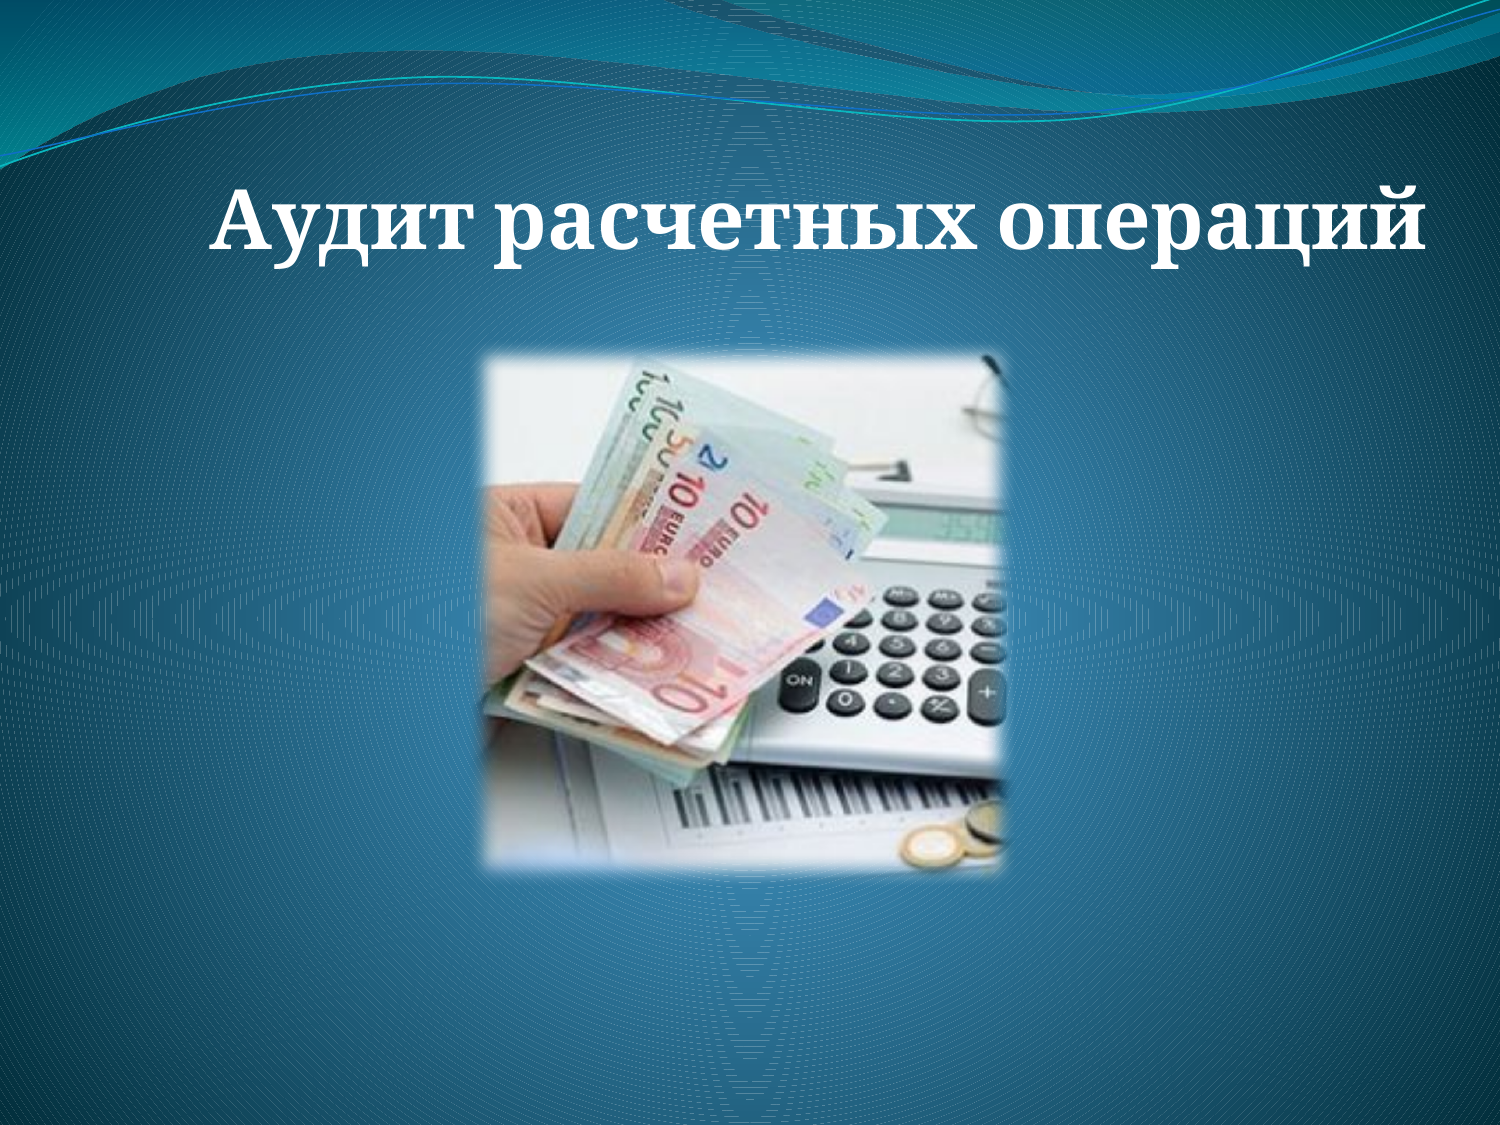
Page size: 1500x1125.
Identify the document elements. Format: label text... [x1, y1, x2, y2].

text_box Аудит расчетных операций [194, 158, 1500, 319]
picture [466, 337, 1017, 888]
